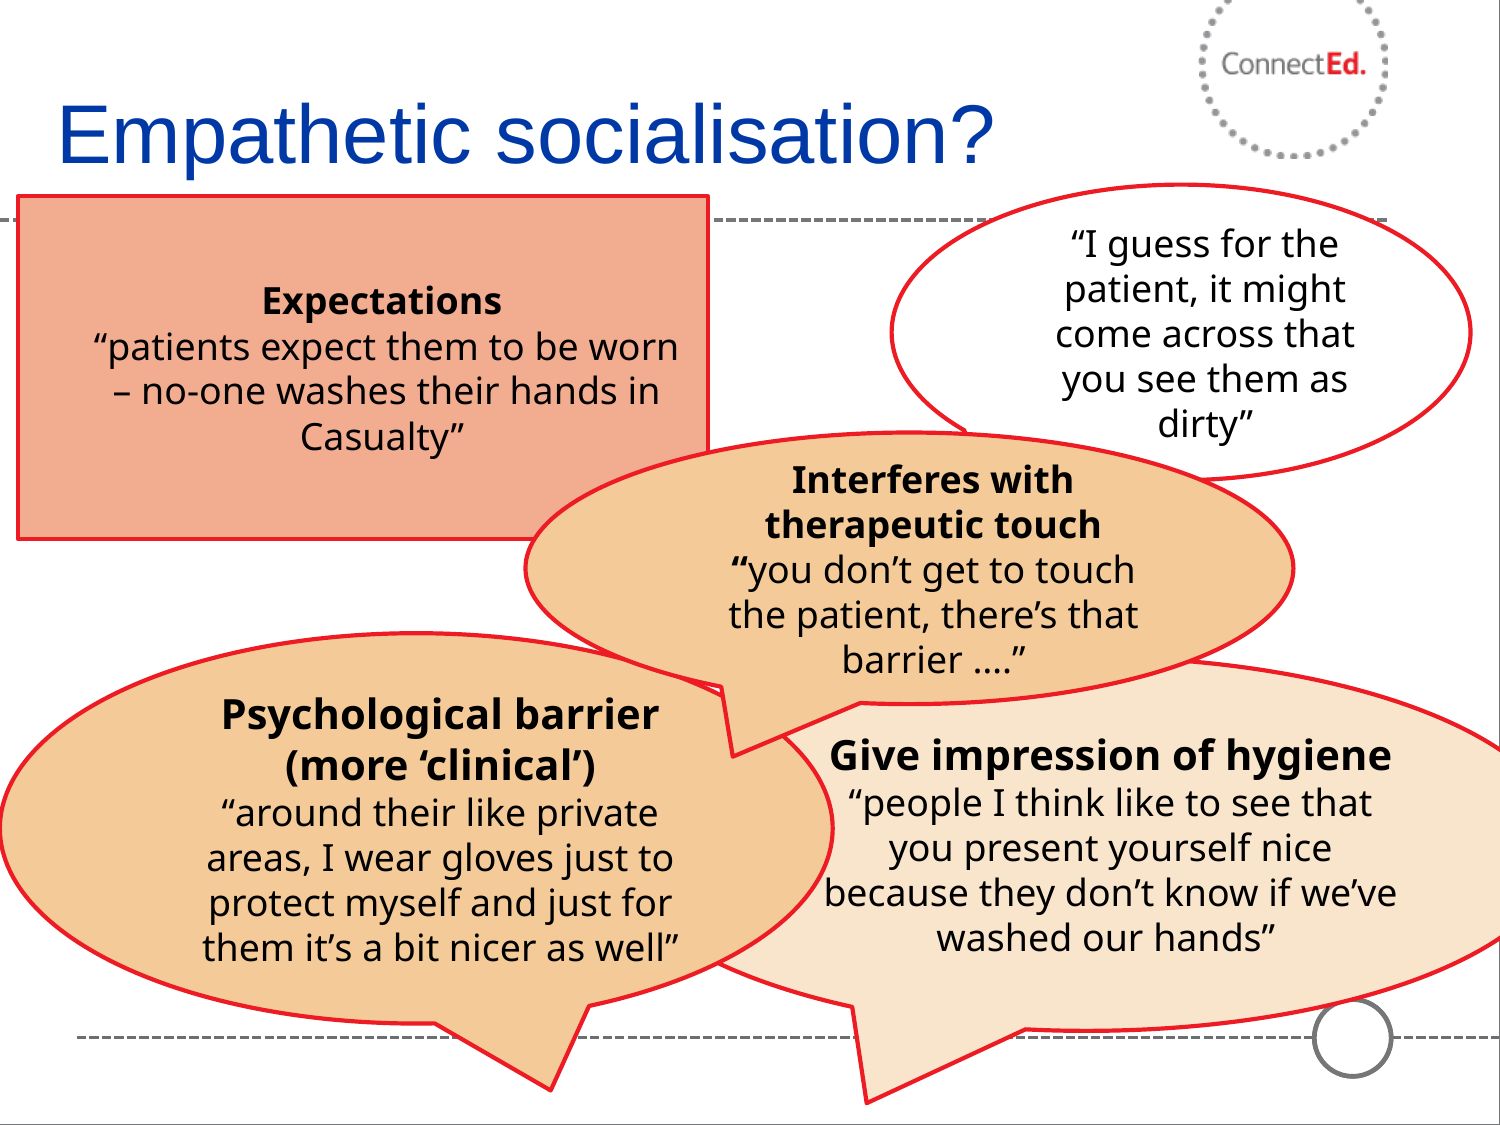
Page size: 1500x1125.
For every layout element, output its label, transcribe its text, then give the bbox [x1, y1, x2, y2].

text_box Give impression of hygiene “people I think like to see that you present yourself nice because they don’t know if we’ve washed our hands” [719, 660, 1500, 1106]
list Expectations “patients expect them to be worn – no-one washes their hands in Casualty” [16, 194, 710, 541]
text_box “I guess for the patient, it might come across that you see them as dirty” [889, 182, 1473, 482]
text_box Psychological barrier (more ‘clinical’) “around their like private areas, I wear gloves just to protect myself and just for them it’s a bit nicer as well” [0, 631, 835, 1093]
title Empathetic socialisation? [41, 0, 1392, 188]
text_box Interferes with therapeutic touch “you don’t get to touch the patient, there’s that barrier ….” [523, 430, 1296, 759]
